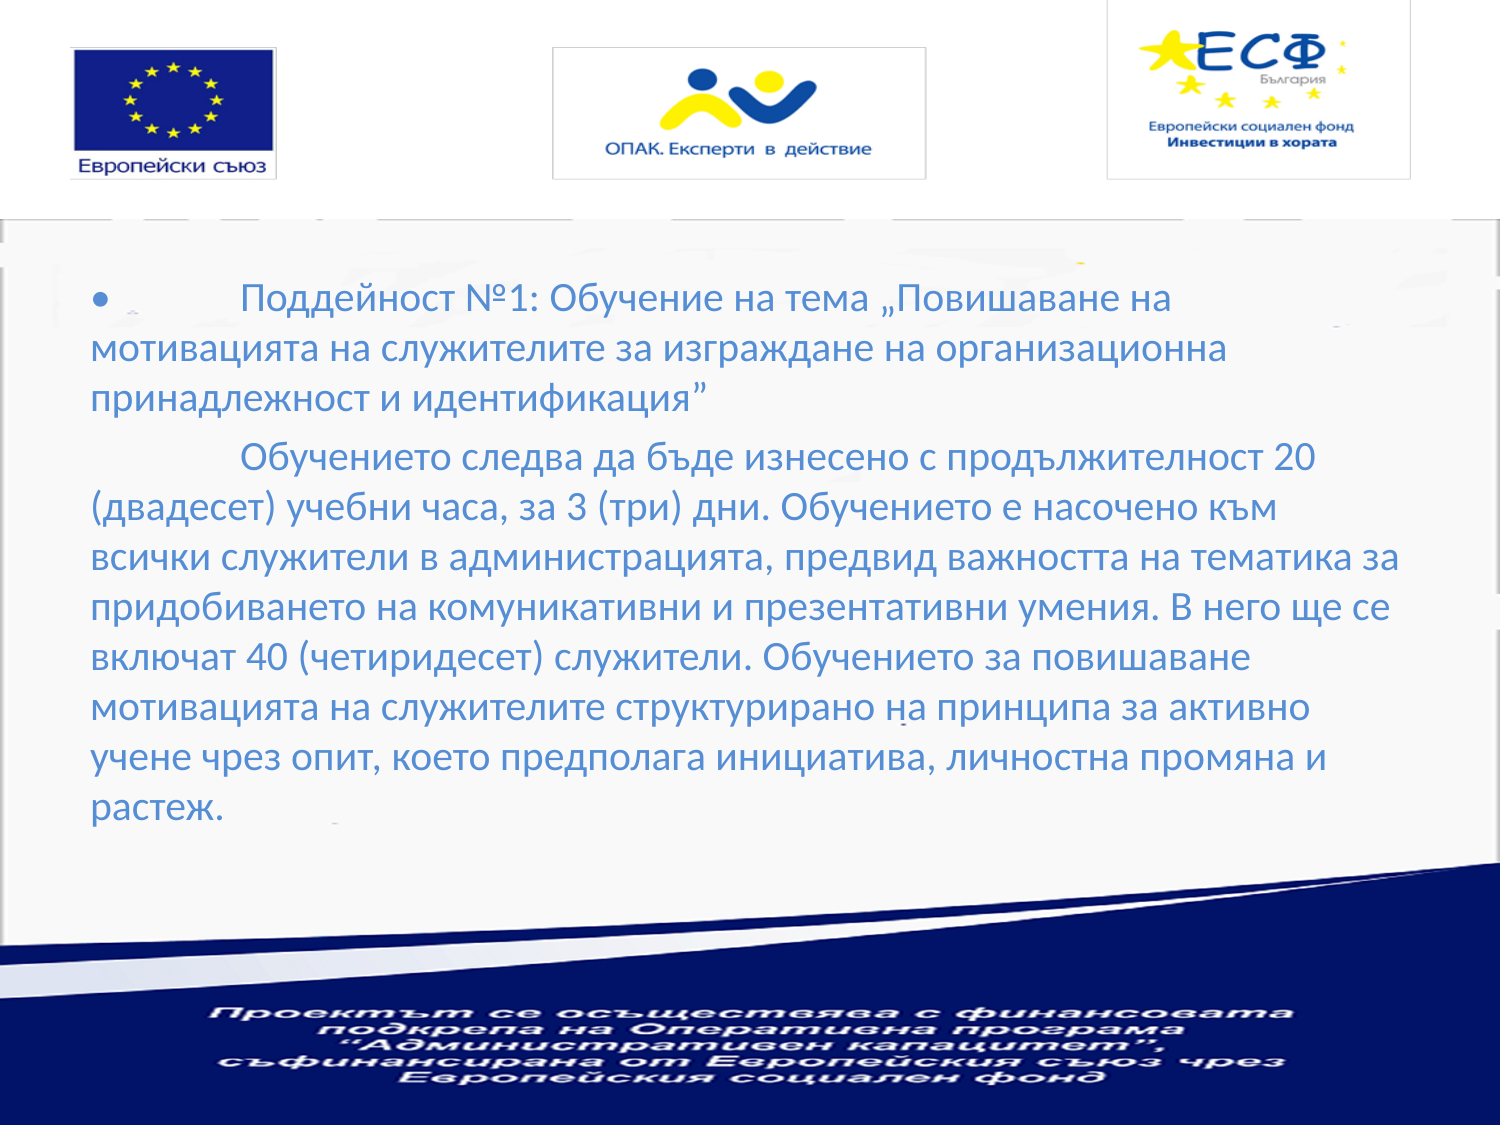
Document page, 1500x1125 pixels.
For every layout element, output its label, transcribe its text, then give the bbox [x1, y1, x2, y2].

picture [70, 0, 1430, 205]
list • Поддейност №1: Обучение на тема „Повишаване на мотивацията на служителите за изграждане на организационна принадлежност и идентификация” Обучението следва да бъде изнесено с продължителност 20 (двадесет) учебни часа, за 3 (три) дни. Обучението е насочено към всички служители в администрацията, предвид важността на тематика за придобиването на комуникативни и презентативни умения. В него ще се включат 40 (четиридесет) служители. Обучението за повишаване мотивацията на служителите структурирано на принципа за активно учене чрез опит, което предполага инициатива, личностна промяна и растеж. [75, 262, 1425, 1005]
picture [0, 219, 1500, 1125]
